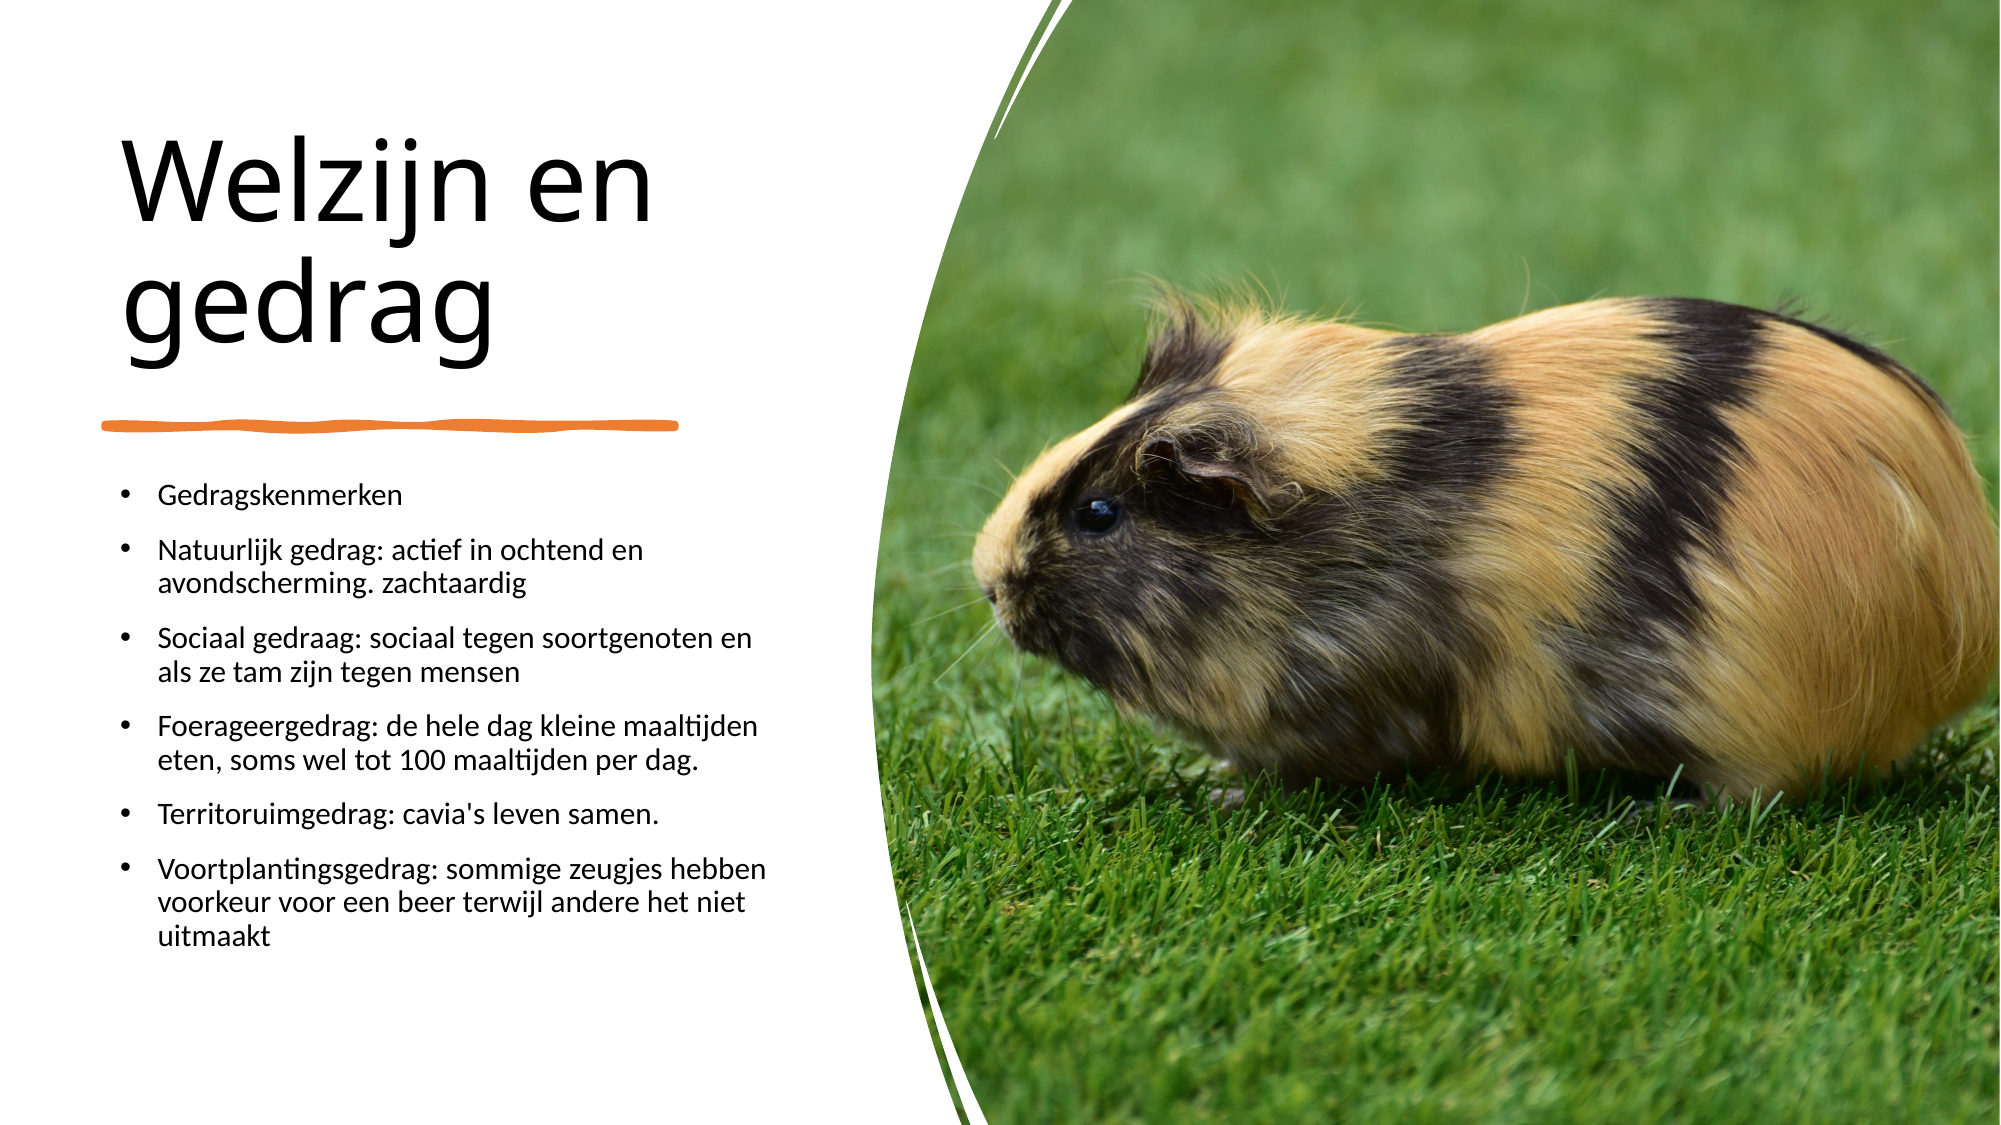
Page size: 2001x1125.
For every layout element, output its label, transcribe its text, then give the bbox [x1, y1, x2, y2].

title Welzijn en gedrag [105, 53, 822, 375]
picture [871, 0, 2000, 1125]
list Gedragskenmerken Natuurlijk gedrag: actief in ochtend en avondscherming. zachtaardig Sociaal gedraag: sociaal tegen soortgenoten en als ze tam zijn tegen mensen Foerageergedrag: de hele dag kleine maaltijden eten, soms wel tot 100 maaltijden per dag. Territoruimgedrag: cavia's leven samen. Voortplantingsgedrag: sommige zeugjes hebben voorkeur voor een beer terwijl andere het niet uitmaakt [105, 471, 802, 1016]
text_box [0, 0, 871, 1125]
text_box [103, 421, 676, 431]
